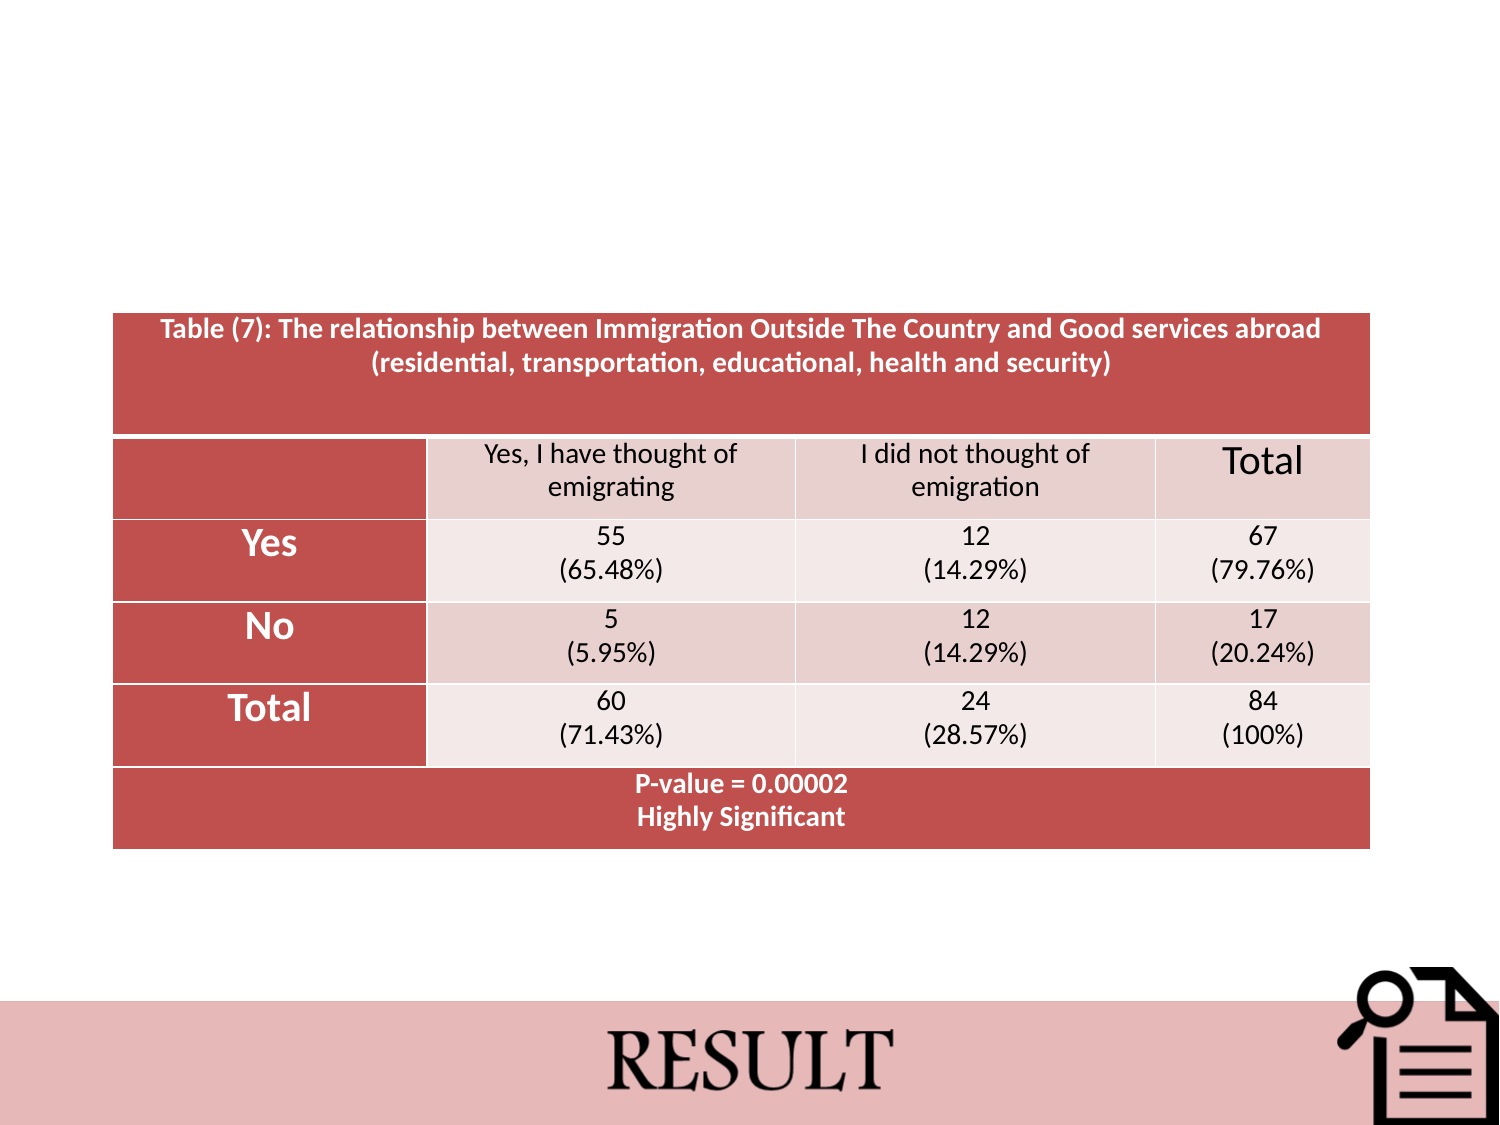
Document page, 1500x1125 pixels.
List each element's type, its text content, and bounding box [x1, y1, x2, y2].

table_cell 60 (71.43%) [428, 685, 795, 766]
table_cell 24 (28.57%) [796, 685, 1155, 766]
table_cell 12 (14.29%) [796, 603, 1155, 683]
table_cell Yes, I have thought of emigrating [428, 439, 795, 519]
table_cell 12 (14.29%) [796, 520, 1155, 601]
picture [0, 967, 1499, 1125]
table_cell 84 (100%) [1156, 685, 1370, 766]
table_cell Total [113, 685, 426, 766]
table_cell P-value = 0.00002 Highly Significant [113, 768, 1370, 849]
table_cell 17 (20.24%) [1156, 603, 1370, 683]
table_cell Total [1156, 439, 1370, 519]
table_cell I did not thought of emigration [796, 439, 1155, 519]
table_cell 5 (5.95%) [428, 603, 795, 683]
table_cell [113, 439, 426, 519]
table_header Table (7): The relationship between Immigration Outside The Country and Good services abroad (residential, transportation, educational, health and security) [113, 313, 1370, 434]
table_cell No [113, 603, 426, 683]
table_cell 67 (79.76%) [1156, 520, 1370, 601]
table_cell 55 (65.48%) [428, 520, 795, 601]
table_cell Yes [113, 520, 426, 601]
